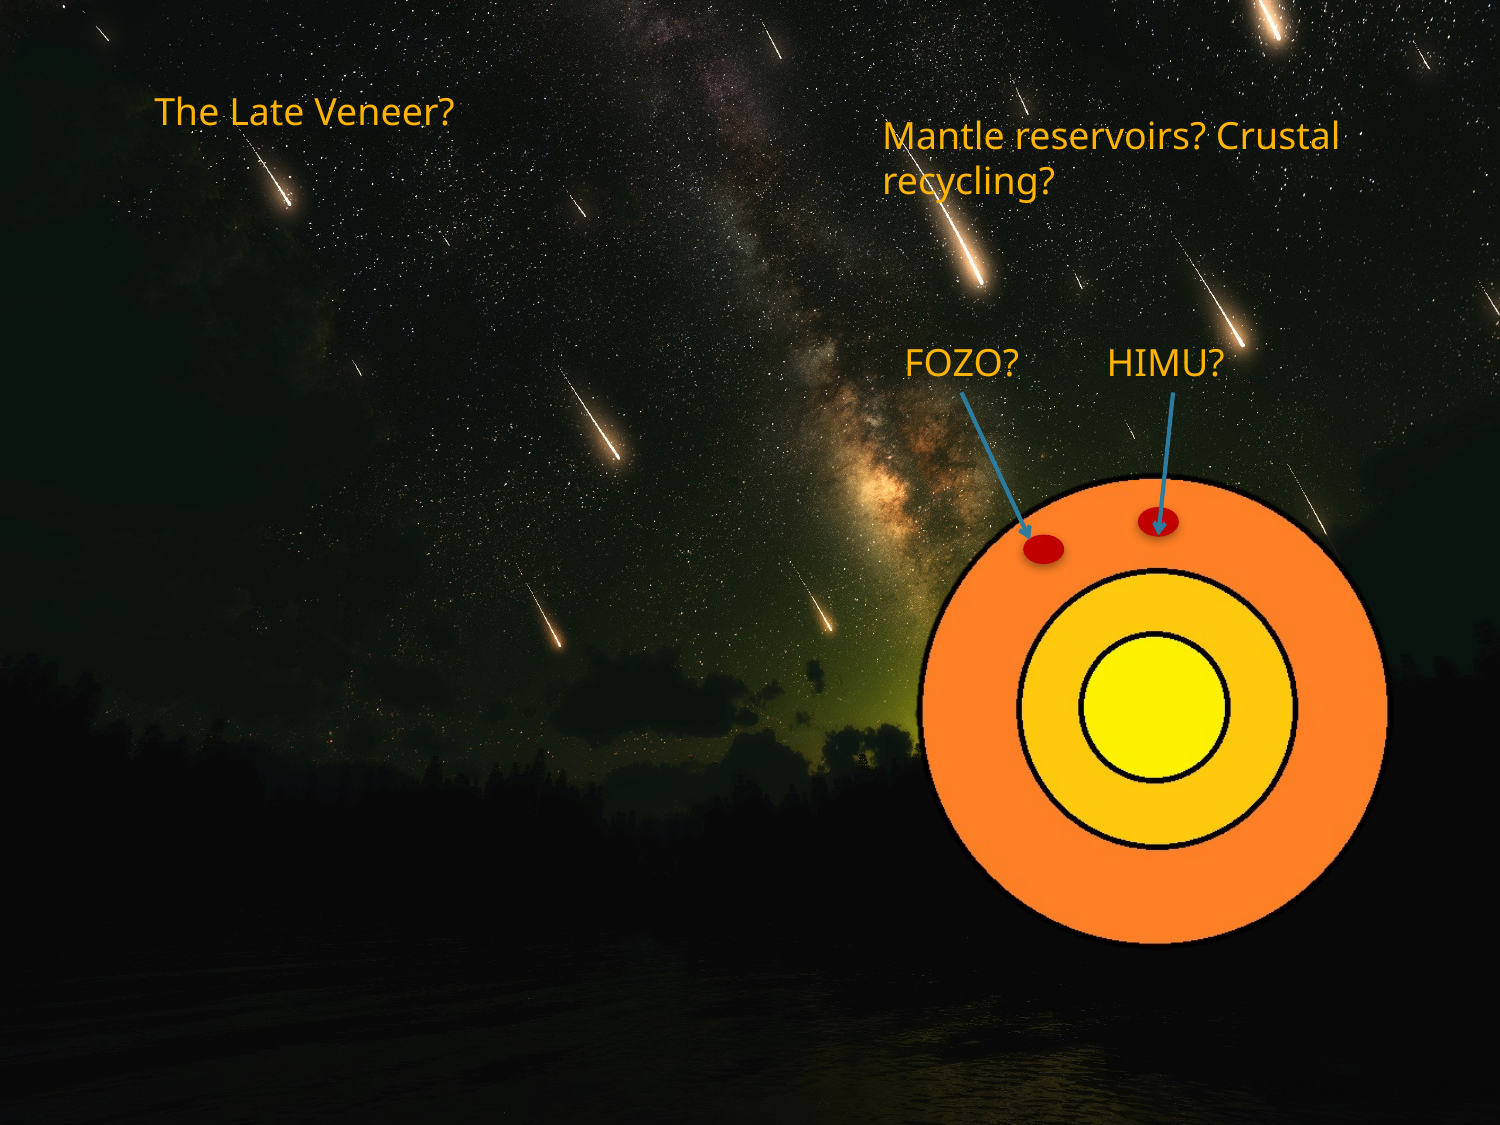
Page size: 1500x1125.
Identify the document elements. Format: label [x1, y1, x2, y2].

text_box [1157, 391, 1174, 536]
text_box [960, 391, 1031, 541]
picture [0, 0, 1500, 1125]
